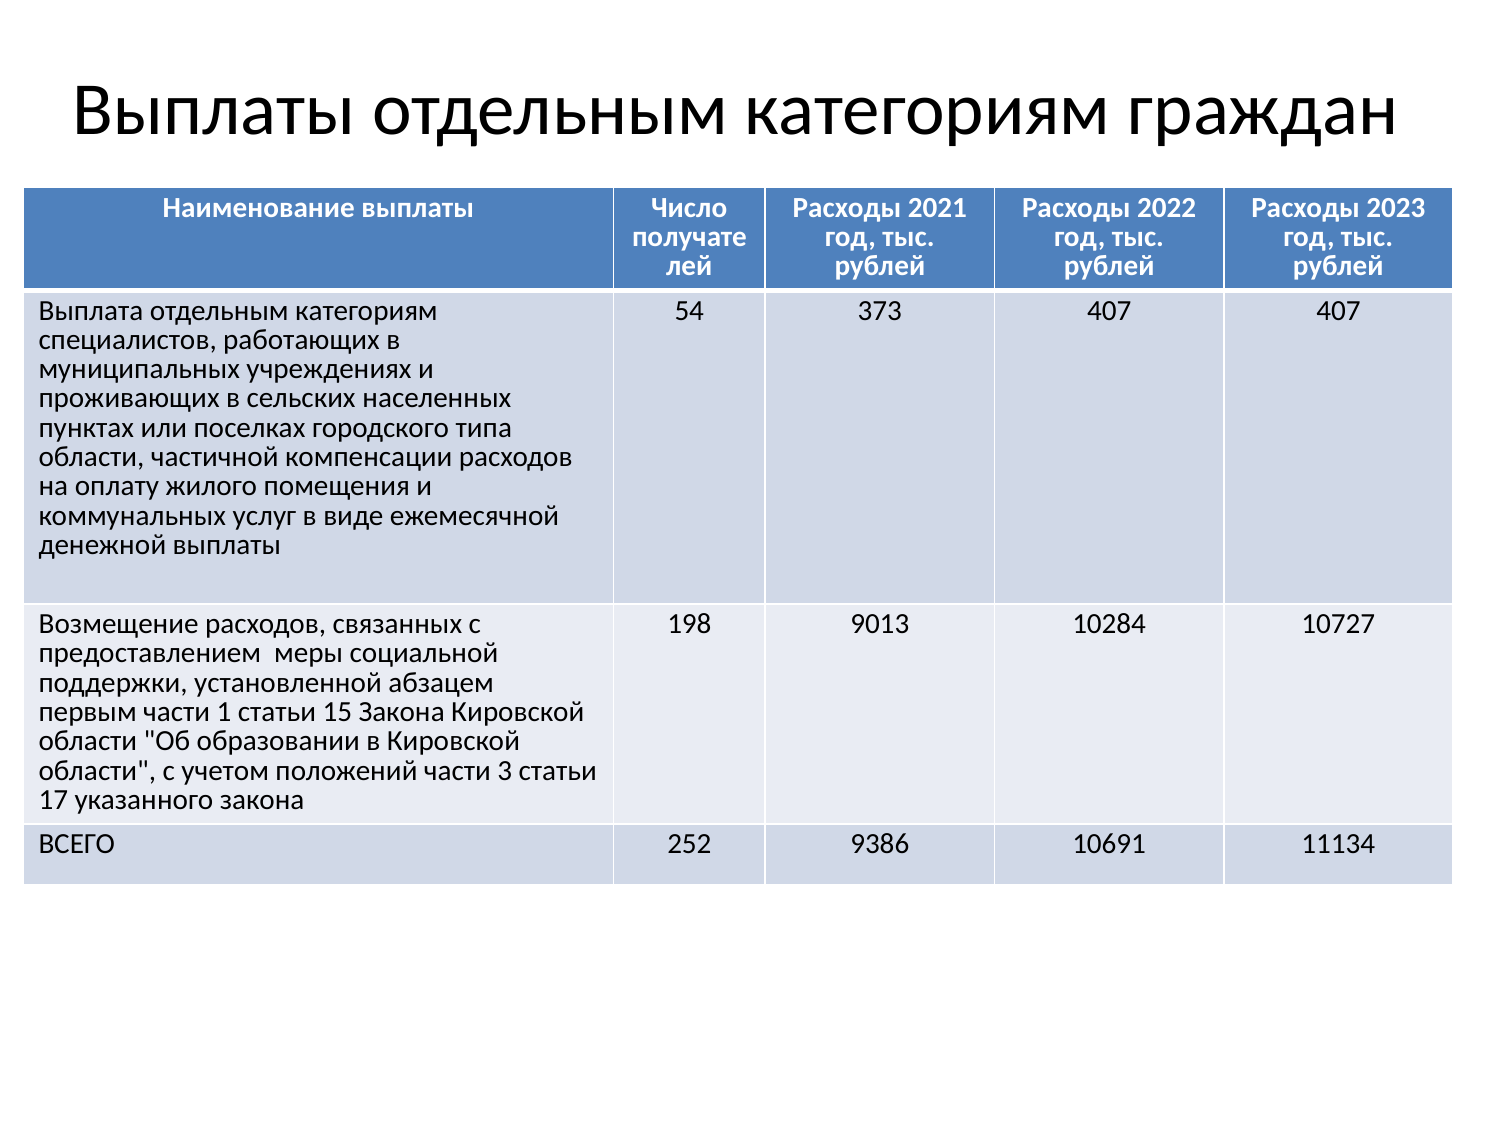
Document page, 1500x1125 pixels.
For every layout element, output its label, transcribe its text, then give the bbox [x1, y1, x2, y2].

table_cell 407 [995, 293, 1223, 603]
table_cell 373 [766, 293, 994, 603]
table_header Расходы 2021 год, тыс. рублей [766, 188, 994, 288]
table_cell ВСЕГО [24, 825, 613, 884]
title Выплаты отдельным категориям граждан [46, 45, 1425, 164]
table_cell 252 [614, 825, 764, 884]
table_cell 9013 [766, 605, 994, 823]
table_cell 198 [614, 605, 764, 823]
table_cell Возмещение расходов, связанных с предоставлением меры социальной поддержки, установленной абзацем первым части 1 статьи 15 Закона Кировской области "Об образовании в Кировской области", с учетом положений части 3 статьи 17 указанного закона [24, 605, 613, 823]
table_header Расходы 2022 год, тыс. рублей [995, 188, 1223, 288]
table_cell 407 [1225, 293, 1452, 603]
table_cell 54 [614, 293, 764, 603]
table_header Наименование выплаты [24, 188, 613, 288]
table_header Расходы 2023 год, тыс. рублей [1225, 188, 1452, 288]
table_cell 10691 [995, 825, 1223, 884]
table_cell Выплата отдельным категориям специалистов, работающих в муниципальных учреждениях и проживающих в сельских населенных пунктах или поселках городского типа области, частичной компенсации расходов на оплату жилого помещения и коммунальных услуг в виде ежемесячной денежной выплаты [24, 293, 613, 603]
table_cell 9386 [766, 825, 994, 884]
table_cell 10284 [995, 605, 1223, 823]
table_cell 10727 [1225, 605, 1452, 823]
table_cell 11134 [1225, 825, 1452, 884]
table_header Число получателей [614, 188, 764, 288]
